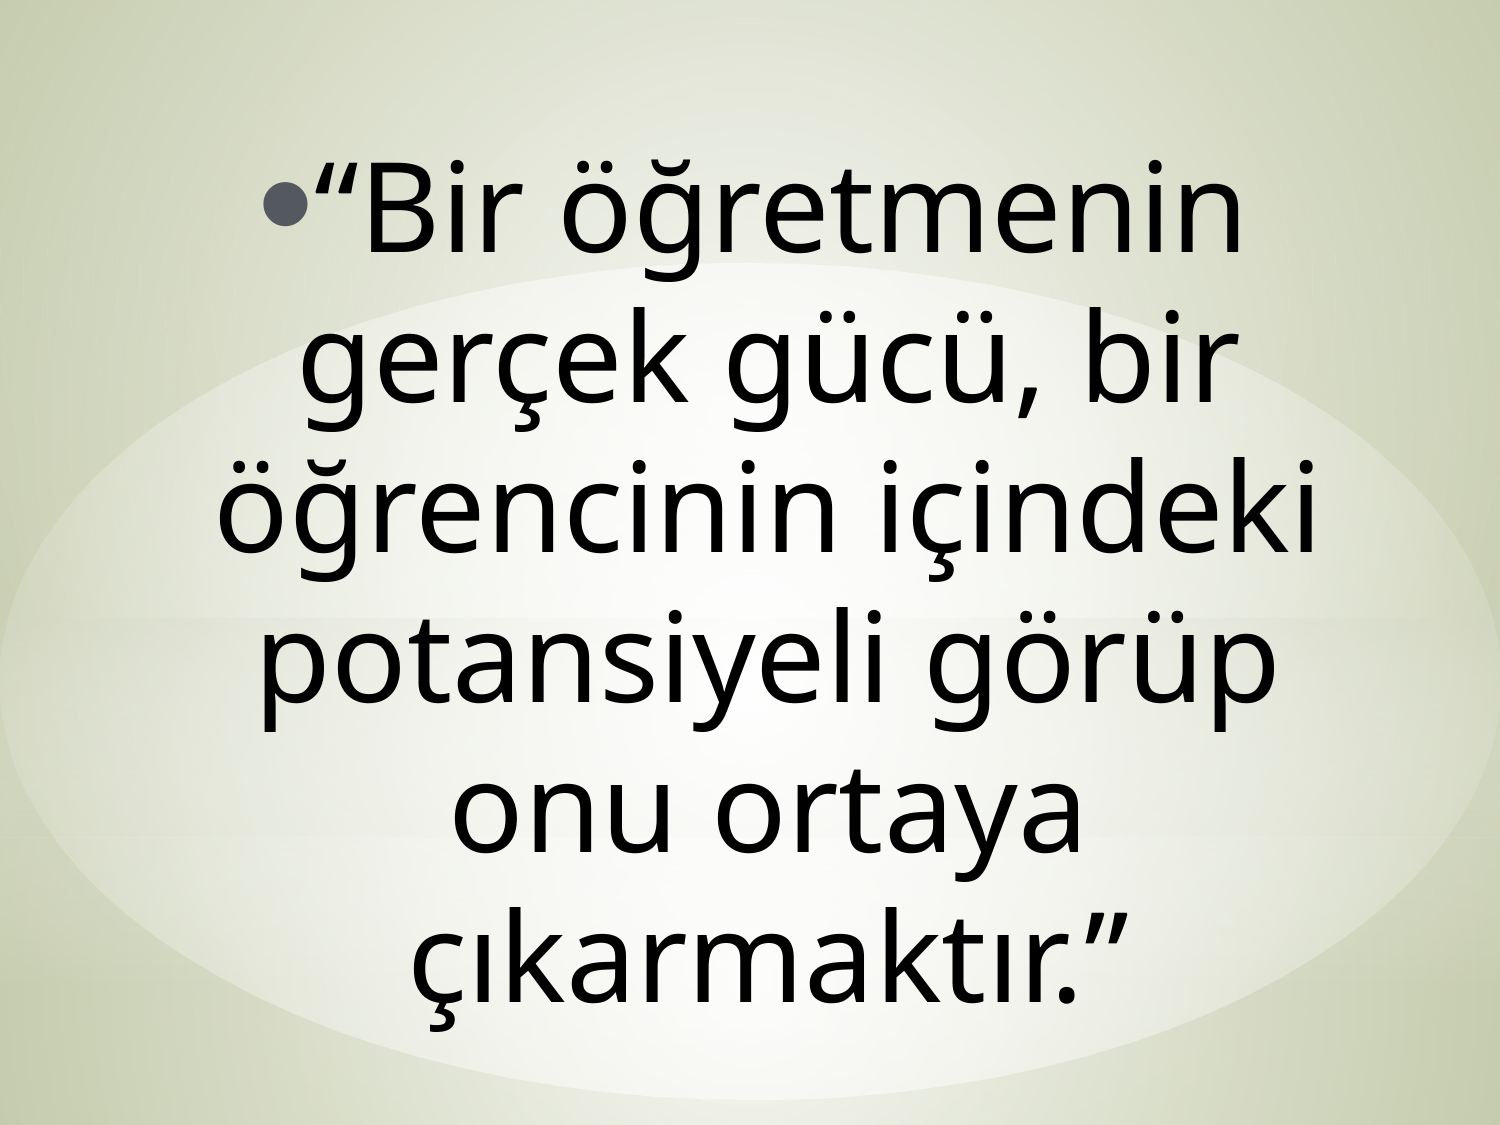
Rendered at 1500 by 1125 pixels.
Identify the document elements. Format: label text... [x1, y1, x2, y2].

list “Bir öğretmenin gerçek gücü, bir öğrencinin içindeki potansiyeli görüp onu ortaya çıkarmaktır.” [76, 120, 1424, 1000]
